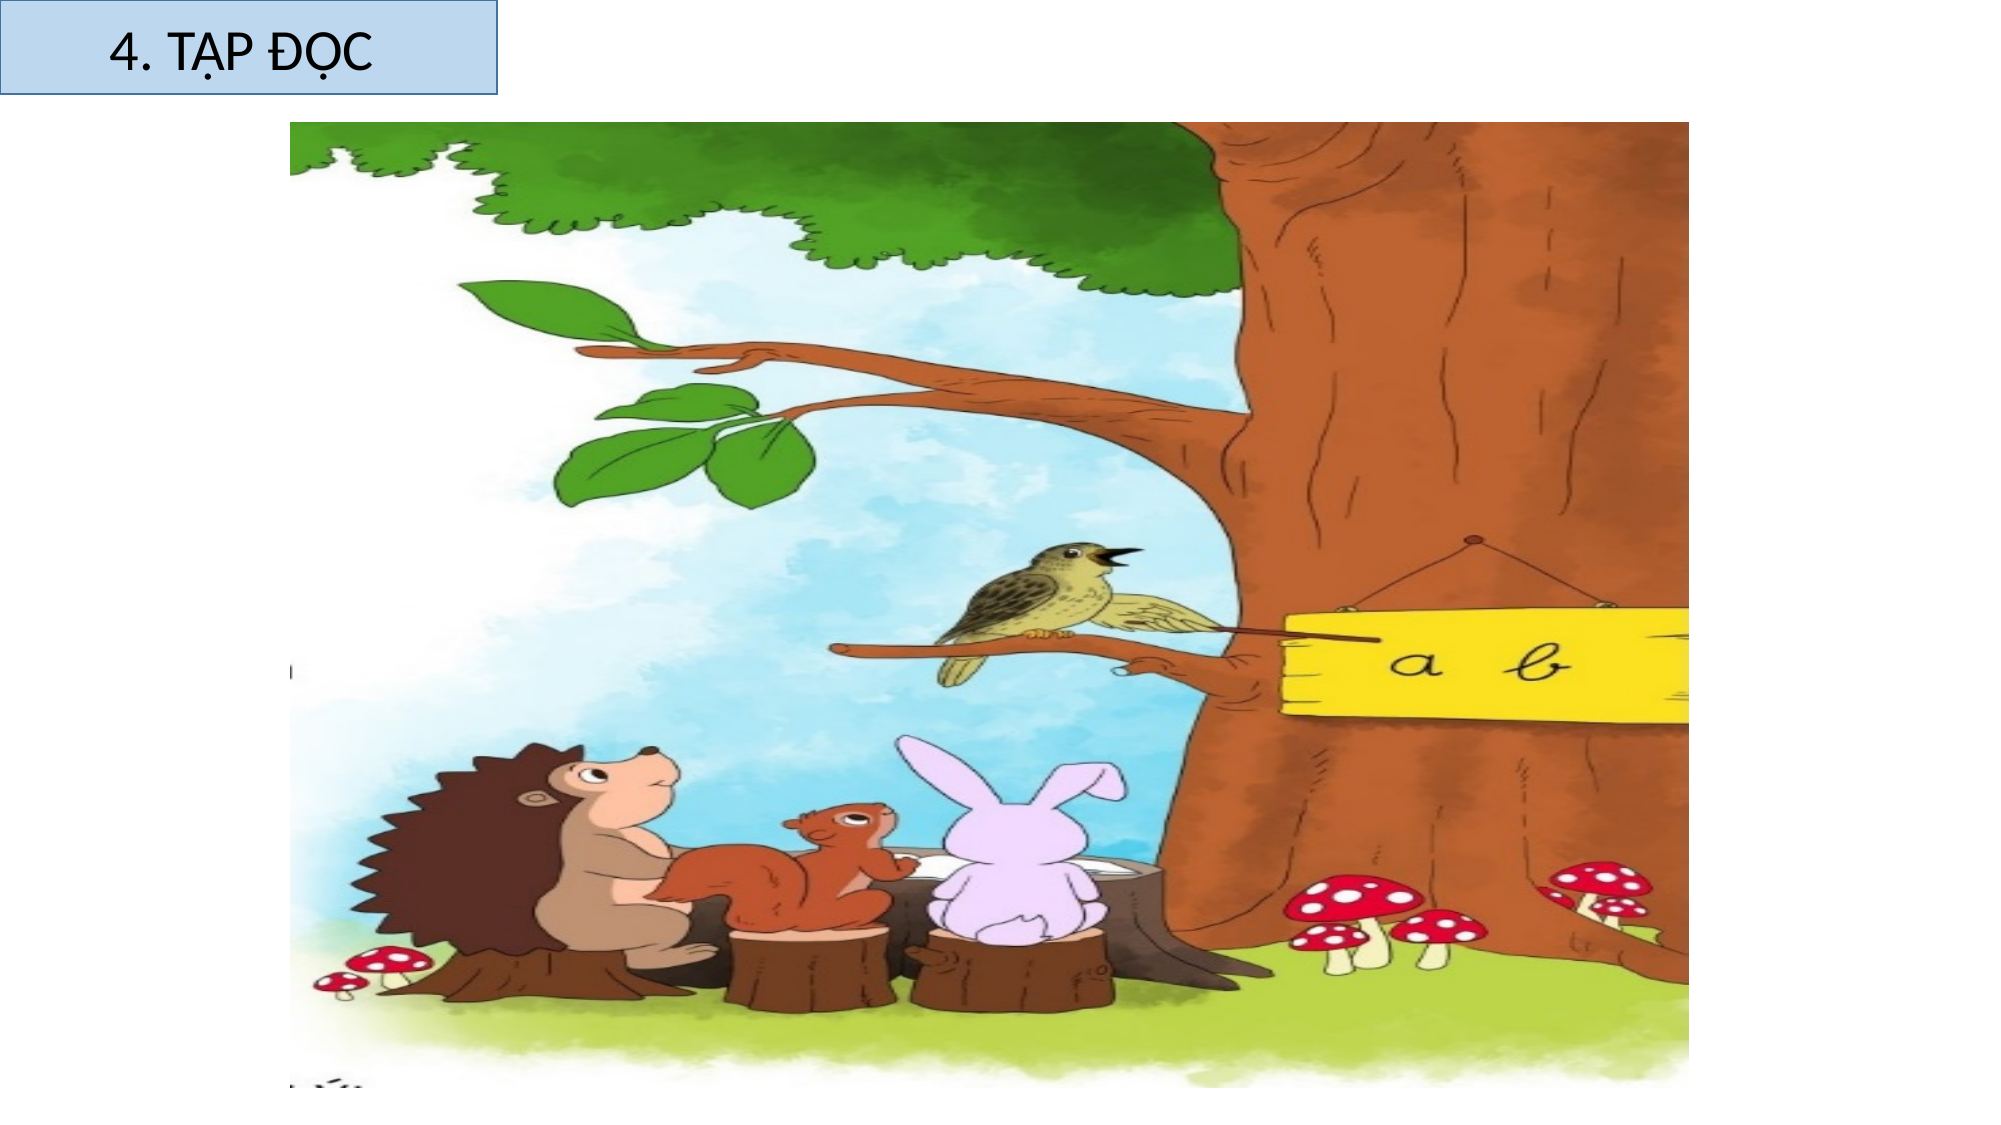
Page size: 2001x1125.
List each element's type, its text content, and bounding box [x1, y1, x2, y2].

picture [289, 122, 1689, 1088]
text_box 4. TẬP ĐỌC [0, 0, 498, 95]
